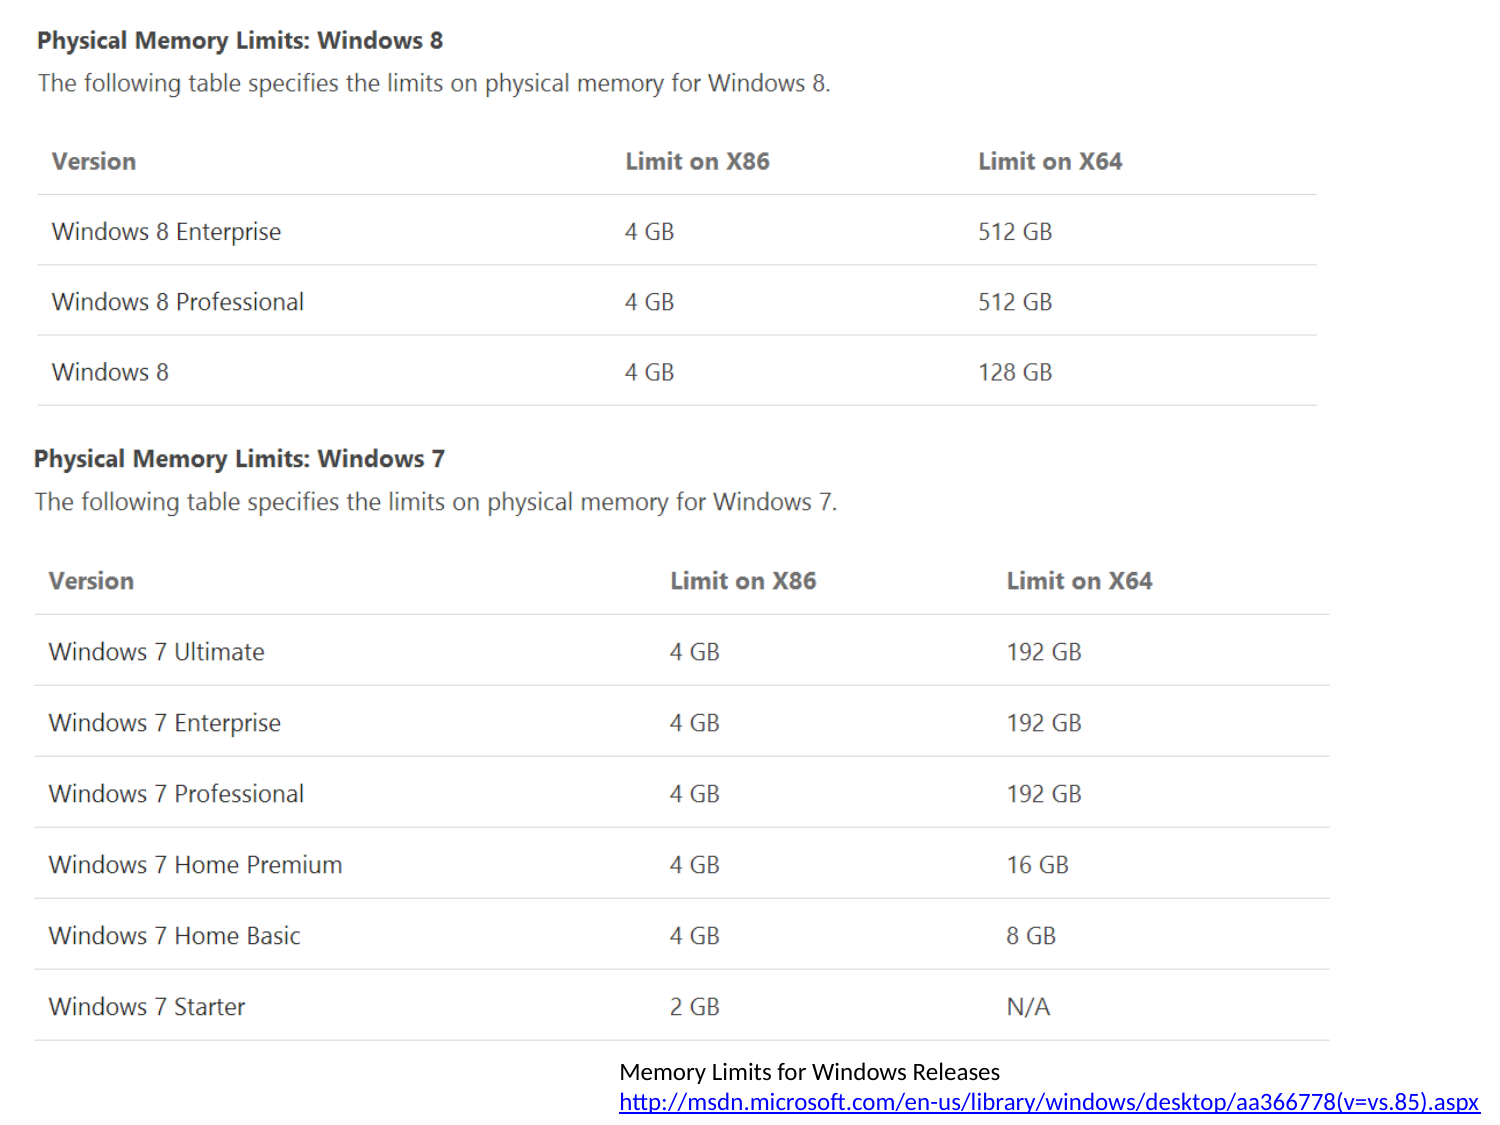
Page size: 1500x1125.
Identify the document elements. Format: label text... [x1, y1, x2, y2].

text_box Memory Limits for Windows Releases http://msdn.microsoft.com/en-us/library/windows/desktop/aa366778(v=vs.85).aspx [604, 1048, 1496, 1124]
picture [24, 12, 1326, 414]
picture [24, 437, 1338, 1050]
